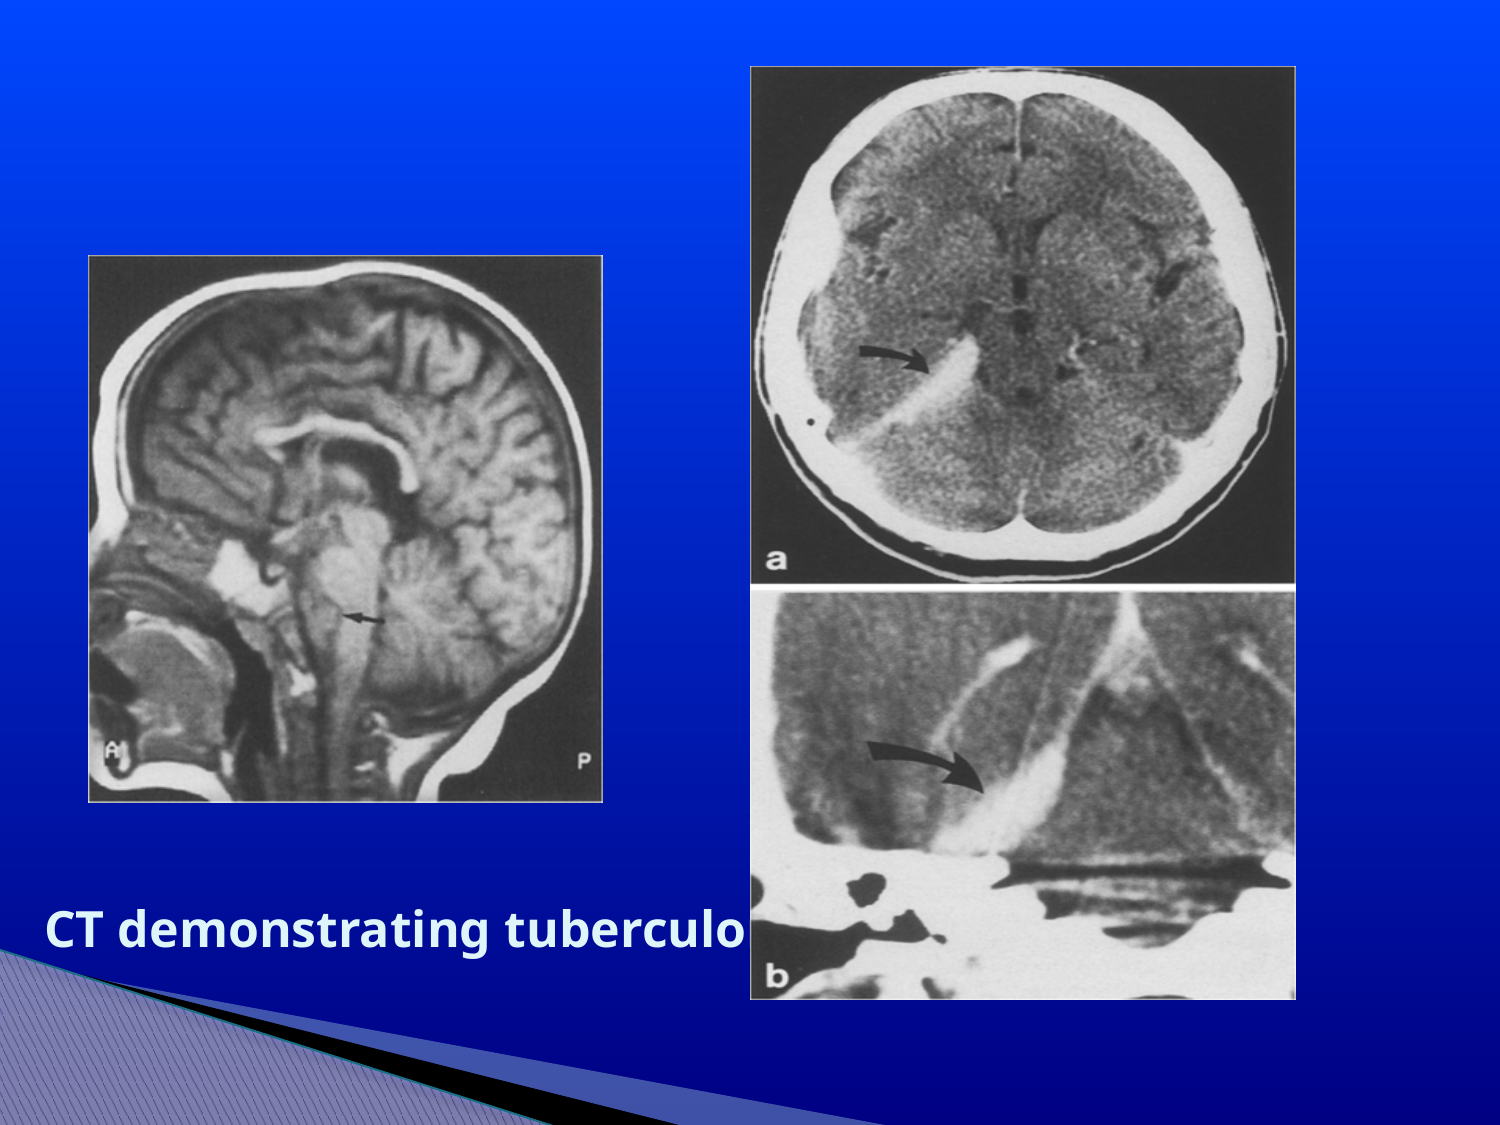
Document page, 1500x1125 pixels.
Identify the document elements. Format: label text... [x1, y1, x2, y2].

title CT demonstrating tuberculoma [29, 834, 1380, 1022]
picture [88, 255, 603, 803]
picture [749, 66, 1296, 1000]
